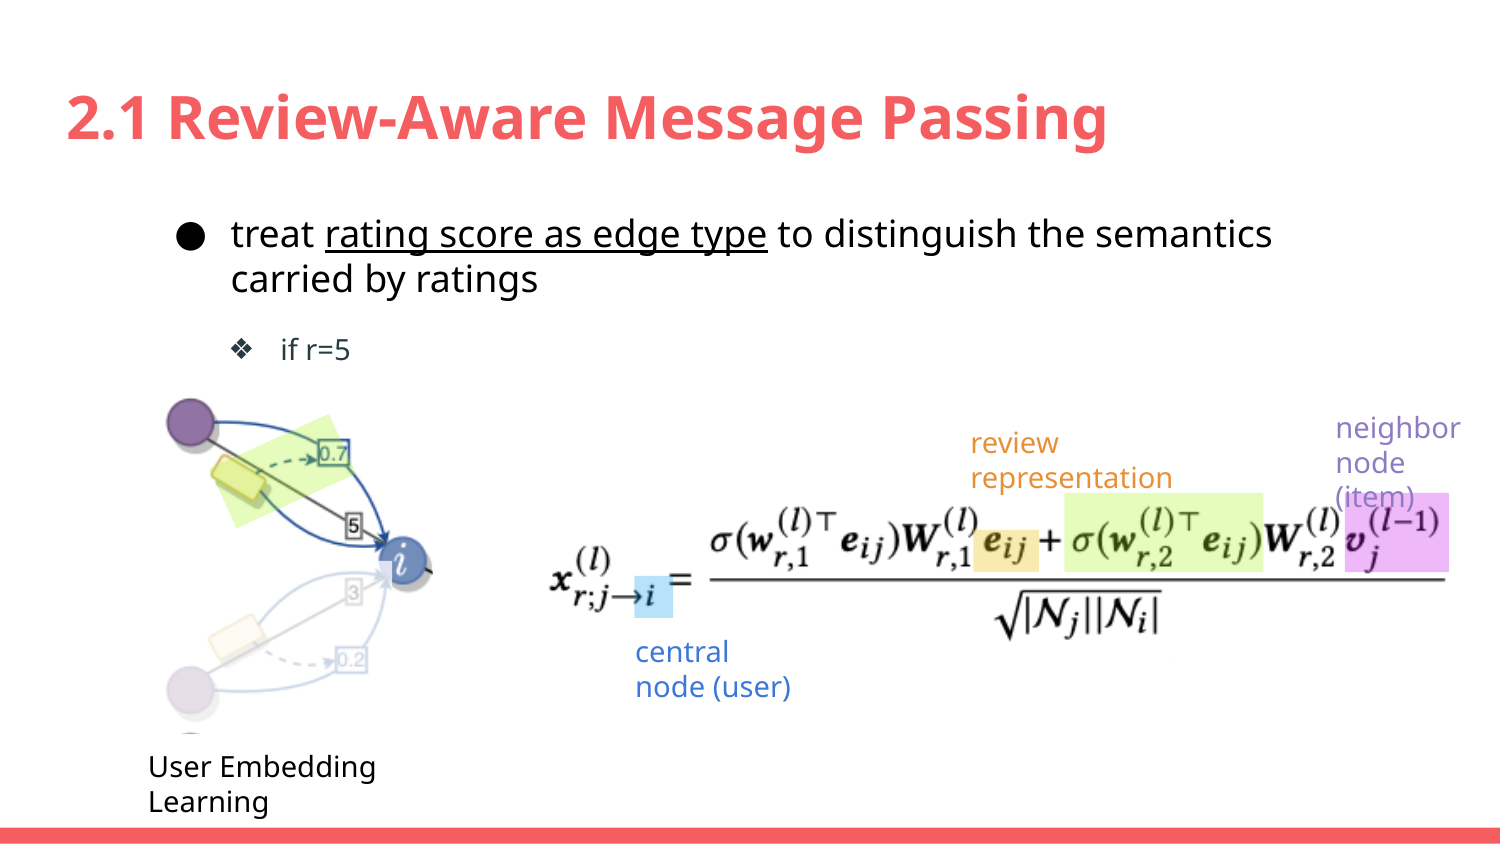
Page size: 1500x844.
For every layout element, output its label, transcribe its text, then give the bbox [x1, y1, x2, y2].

text_box User Embedding Learning [132, 740, 393, 834]
text_box review representation [955, 409, 1215, 491]
text_box neighbor node (item) [1320, 393, 1500, 529]
picture [132, 368, 433, 734]
text_box if r=5 [190, 315, 376, 366]
text_box central node (user) [620, 669, 880, 718]
title 2.1 Review-Aware Message Passing [51, 64, 1449, 167]
picture [536, 492, 1450, 662]
text_box treat rating score as edge type to distinguish the semantics carried by ratings [140, 194, 1321, 315]
